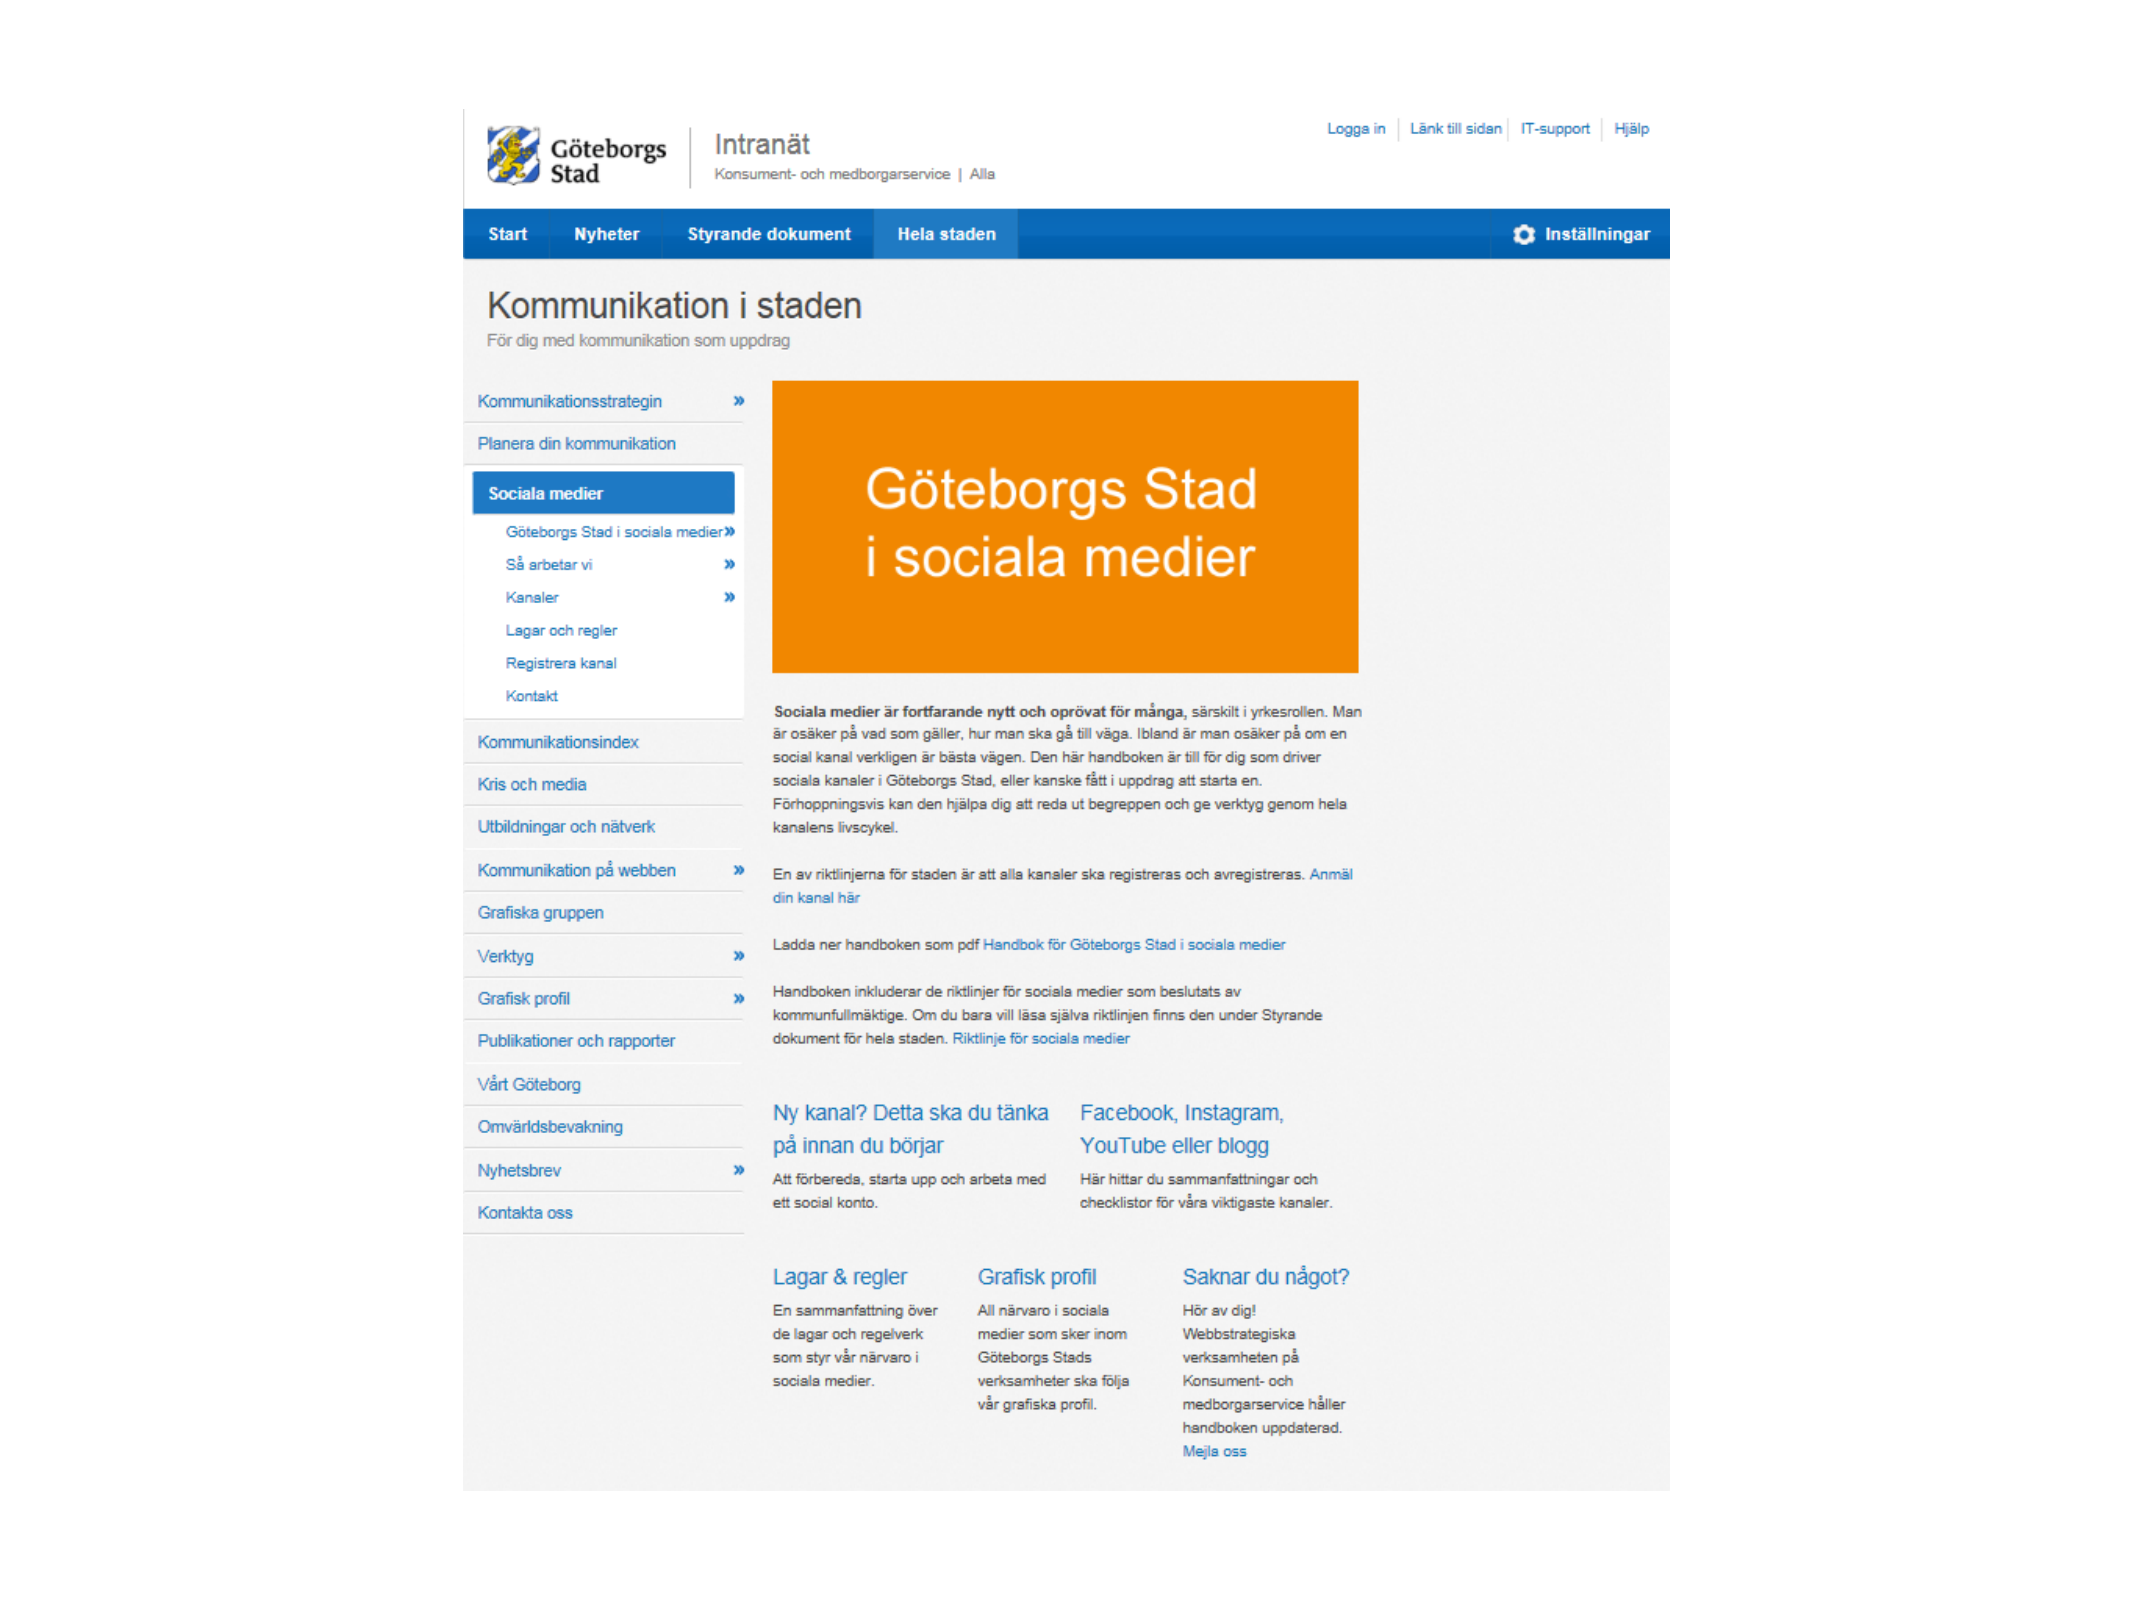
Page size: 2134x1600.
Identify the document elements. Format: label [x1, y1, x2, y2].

picture [463, 109, 1670, 1491]
